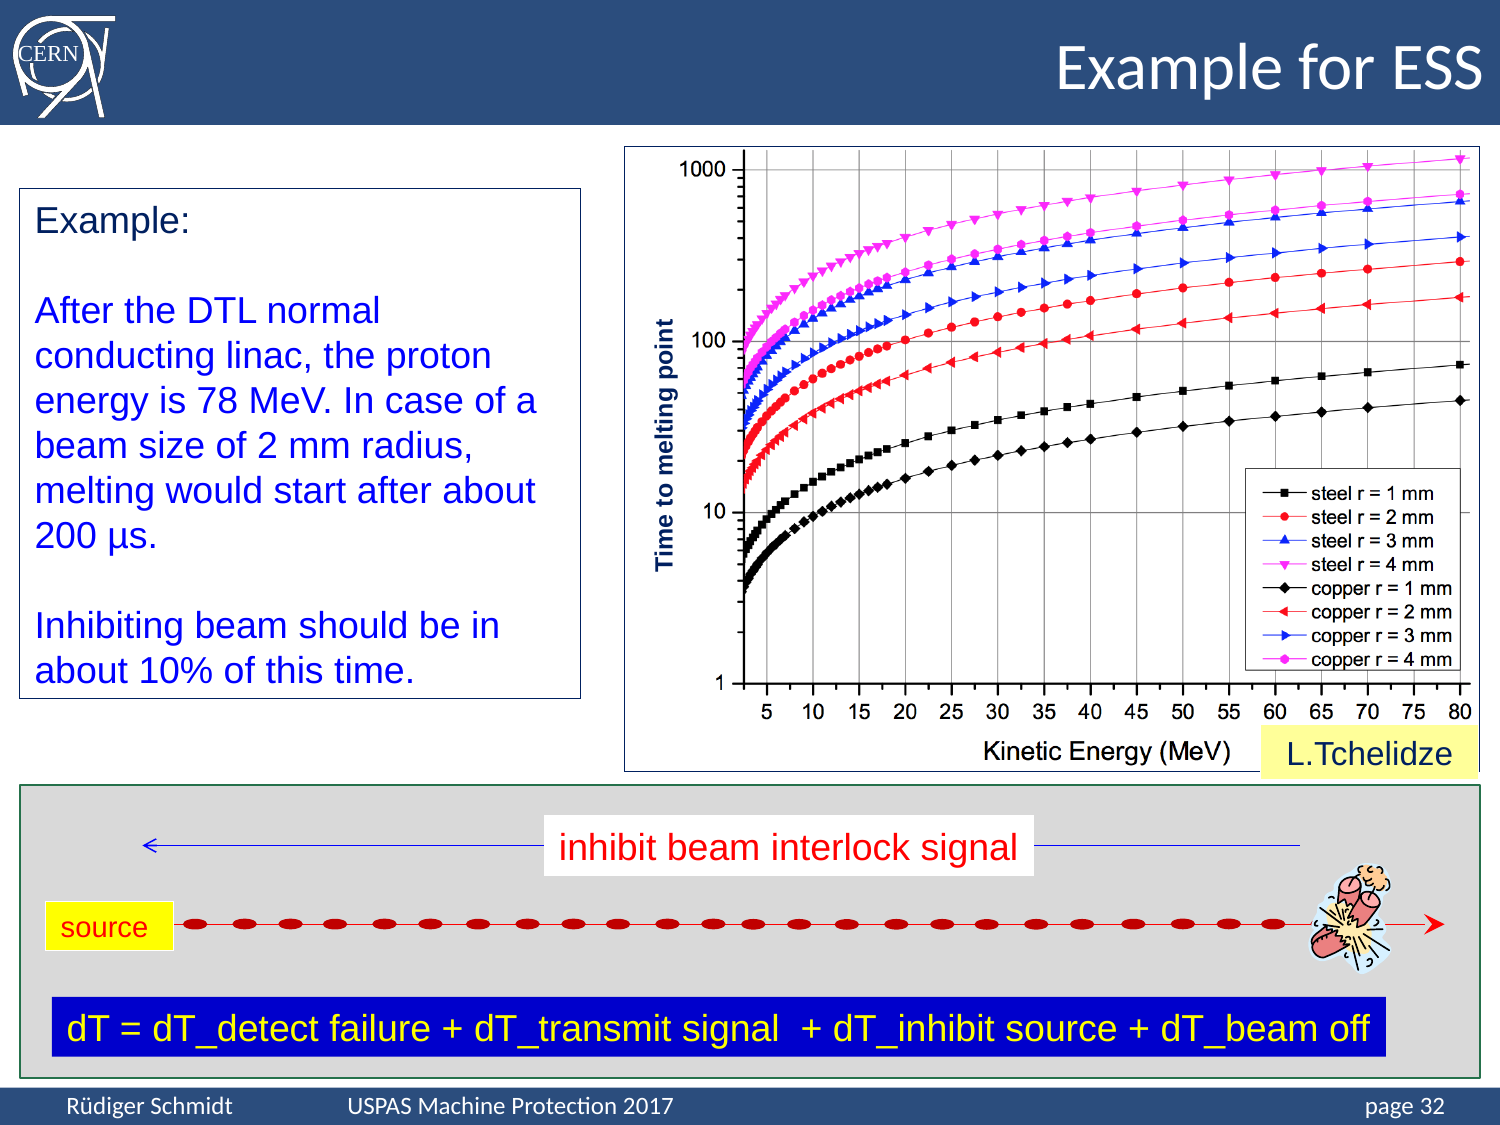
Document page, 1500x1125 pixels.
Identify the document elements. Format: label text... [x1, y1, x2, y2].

text_box inhibit beam interlock signal [544, 815, 1034, 844]
text_box [787, 918, 811, 923]
text_box [1121, 918, 1145, 923]
text_box [1261, 918, 1285, 923]
text_box [232, 918, 257, 923]
text_box [835, 919, 859, 923]
text_box [975, 919, 999, 923]
title Example for ESS [125, 0, 1500, 125]
text_box [655, 918, 680, 923]
text_box [930, 918, 954, 923]
text_box [1024, 918, 1048, 923]
text_box [606, 918, 630, 923]
picture [624, 146, 1480, 772]
text_box [323, 918, 347, 923]
text_box [741, 918, 765, 923]
text_box [183, 918, 207, 923]
text_box [418, 918, 443, 923]
text_box [884, 918, 908, 923]
text_box [372, 918, 397, 923]
text_box [18, 783, 1482, 1080]
text_box [1070, 918, 1094, 923]
picture [1308, 861, 1393, 976]
text_box [561, 918, 586, 923]
text_box [515, 918, 540, 923]
text_box Example: After the DTL normal conducting linac, the proton energy is 78 MeV. In case of a beam size of 2 mm radius, melting would start after about 200 µs. Inhibiting beam should be in about 10% of this time. [19, 188, 581, 699]
text_box source [45, 901, 174, 951]
text_box inhibit beam interlock signal [544, 854, 1034, 876]
text_box dT = dT_detect failure + dT_transmit signal + dT_inhibit source + dT_beam off [51, 996, 1386, 1057]
text_box [701, 918, 726, 923]
text_box [466, 918, 490, 923]
text_box [278, 918, 303, 923]
text_box [1217, 918, 1241, 923]
text_box [1171, 918, 1195, 923]
